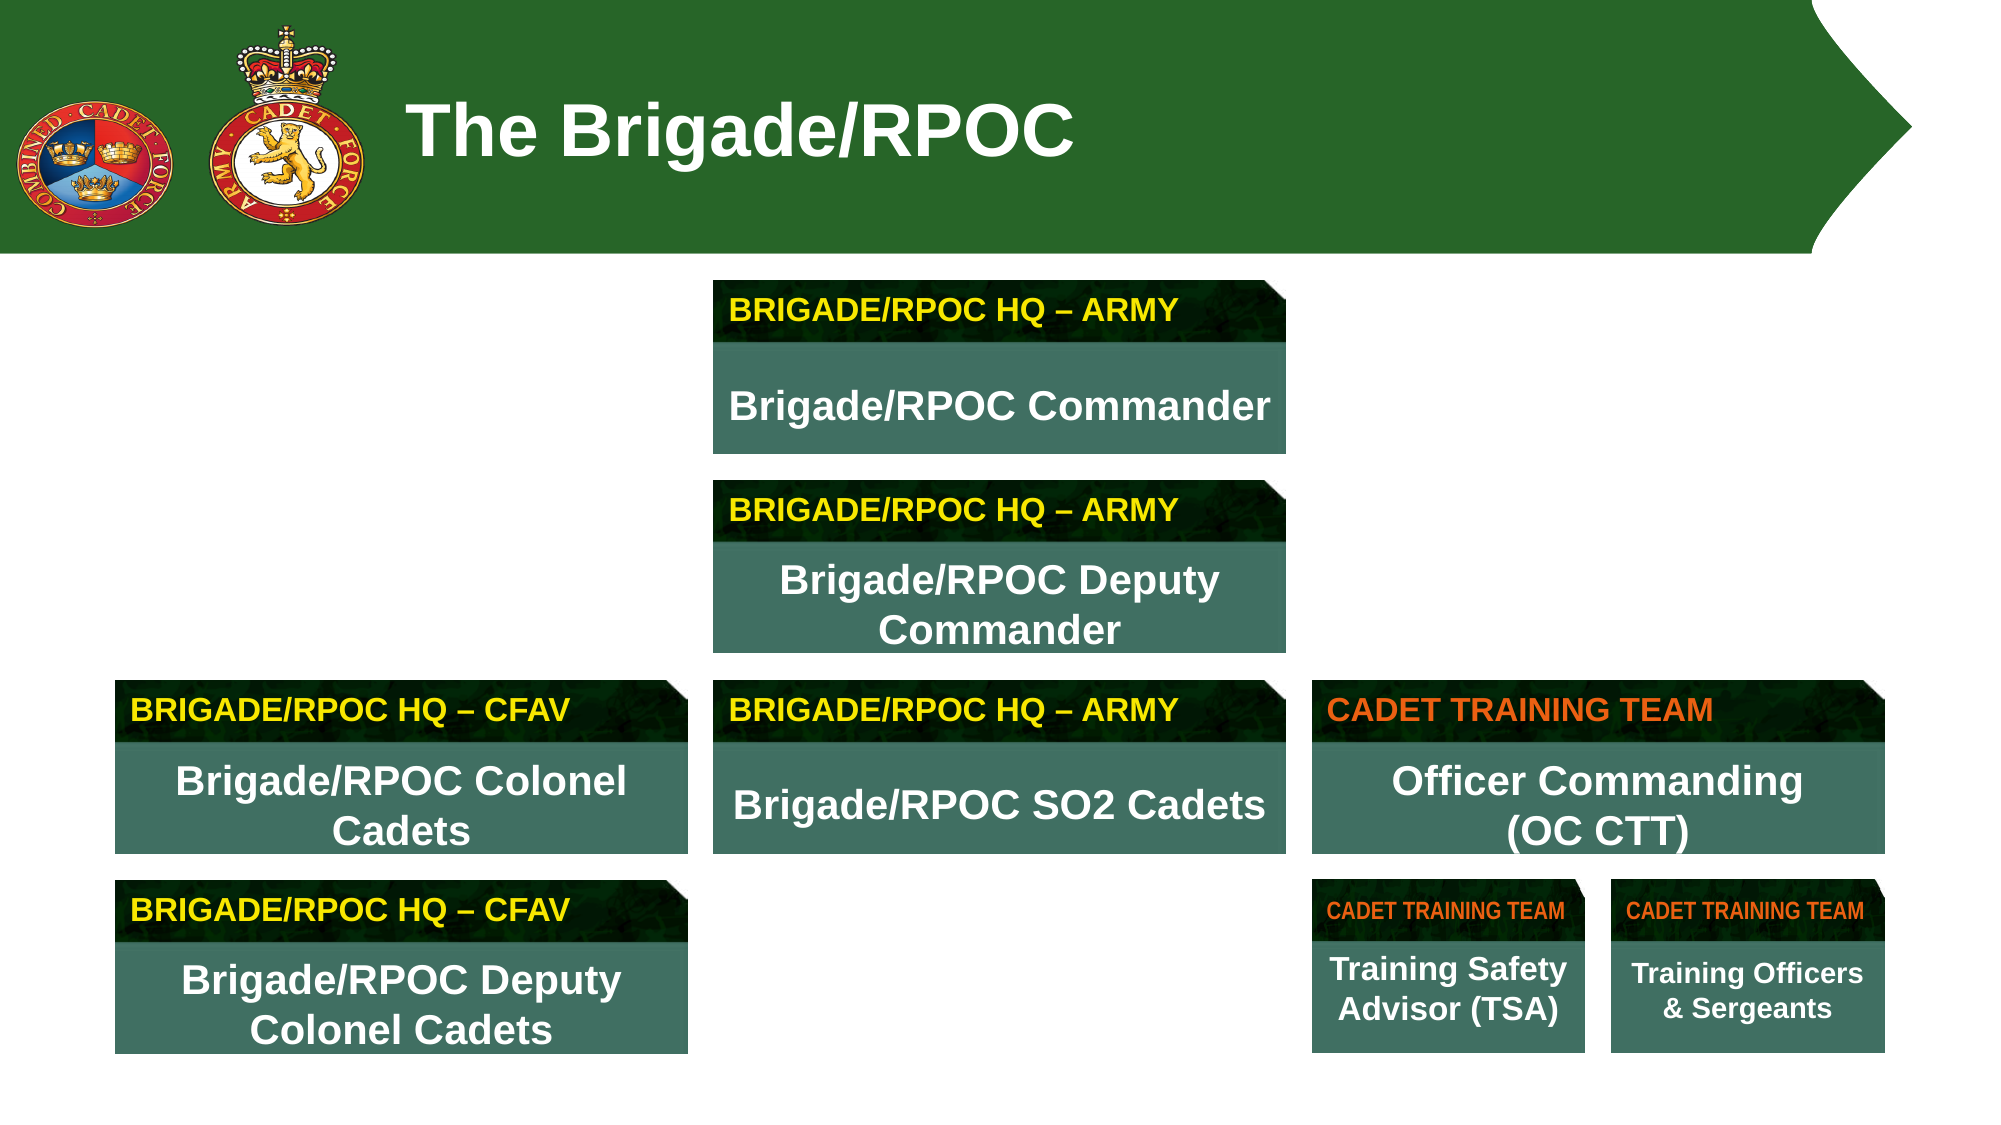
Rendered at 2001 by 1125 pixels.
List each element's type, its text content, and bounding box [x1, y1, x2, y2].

title The Brigade/RPOC [391, 25, 1823, 228]
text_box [115, 280, 1885, 1054]
picture [16, 25, 365, 228]
